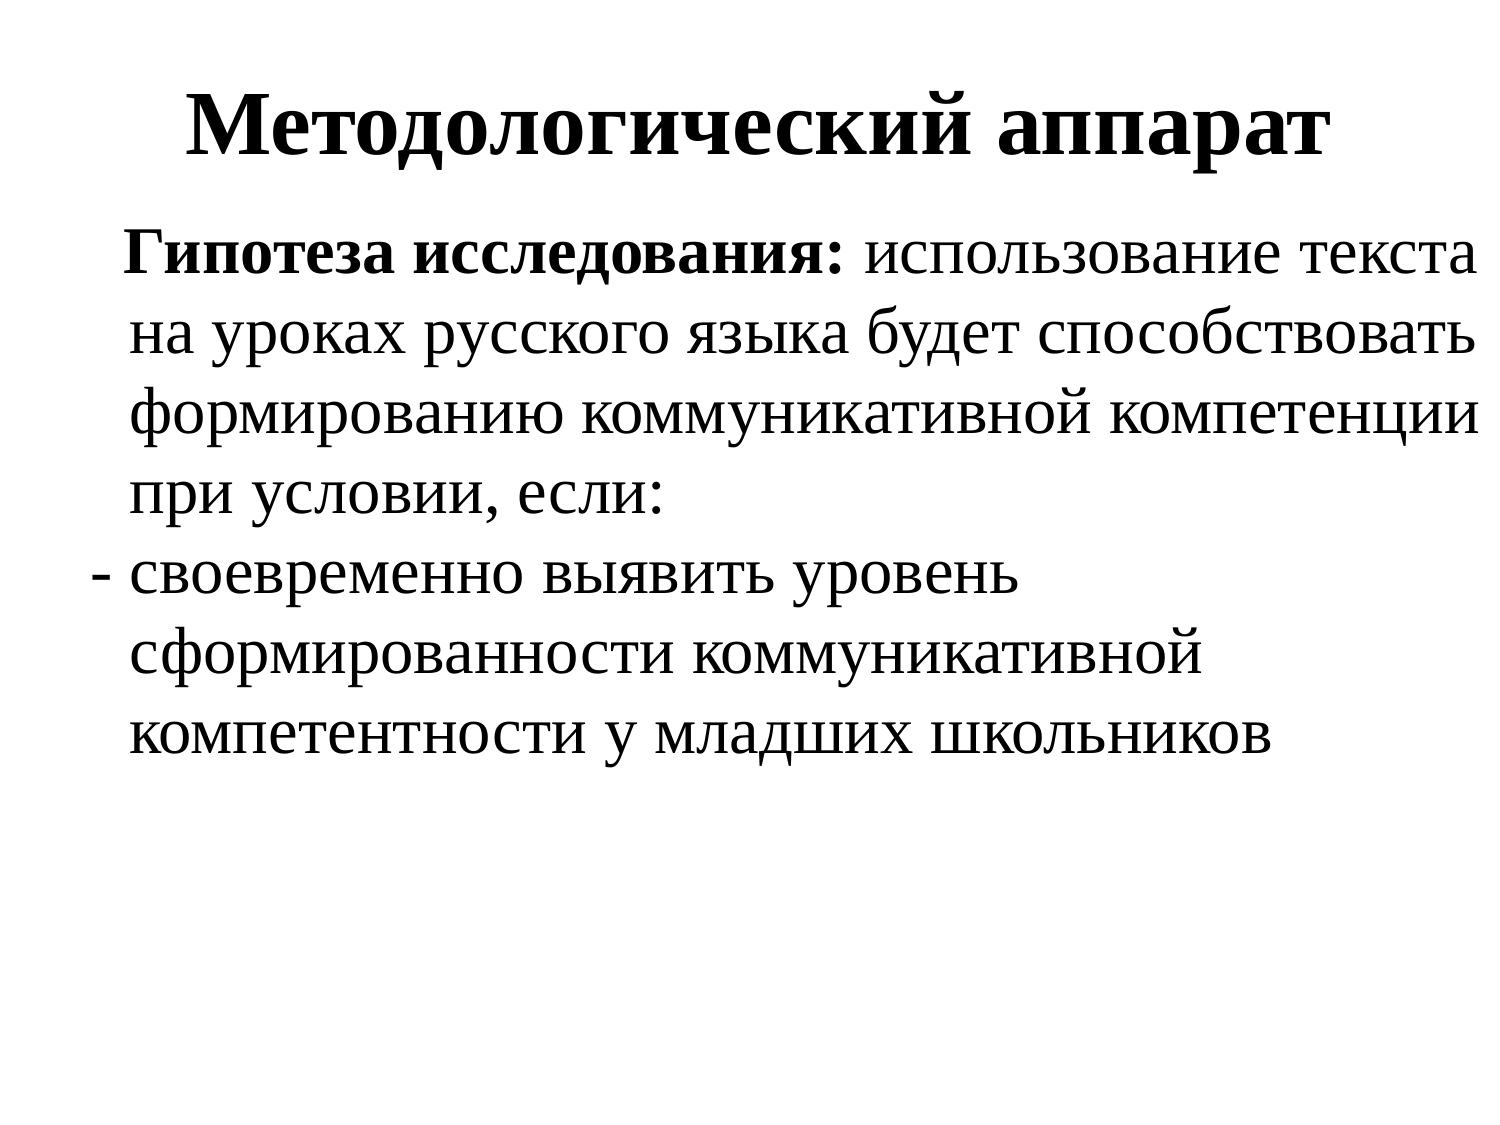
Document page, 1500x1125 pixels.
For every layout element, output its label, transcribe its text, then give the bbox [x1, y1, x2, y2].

title Методологический аппарат [81, 23, 1436, 198]
list Гипотеза исследования: использование текста на уроках русского языка будет способствовать формированию коммуникативной компетенции при условии, если: - своевременно выявить уровень сформированности коммуникативной компетентности у младших школьников [58, 198, 1500, 1032]
